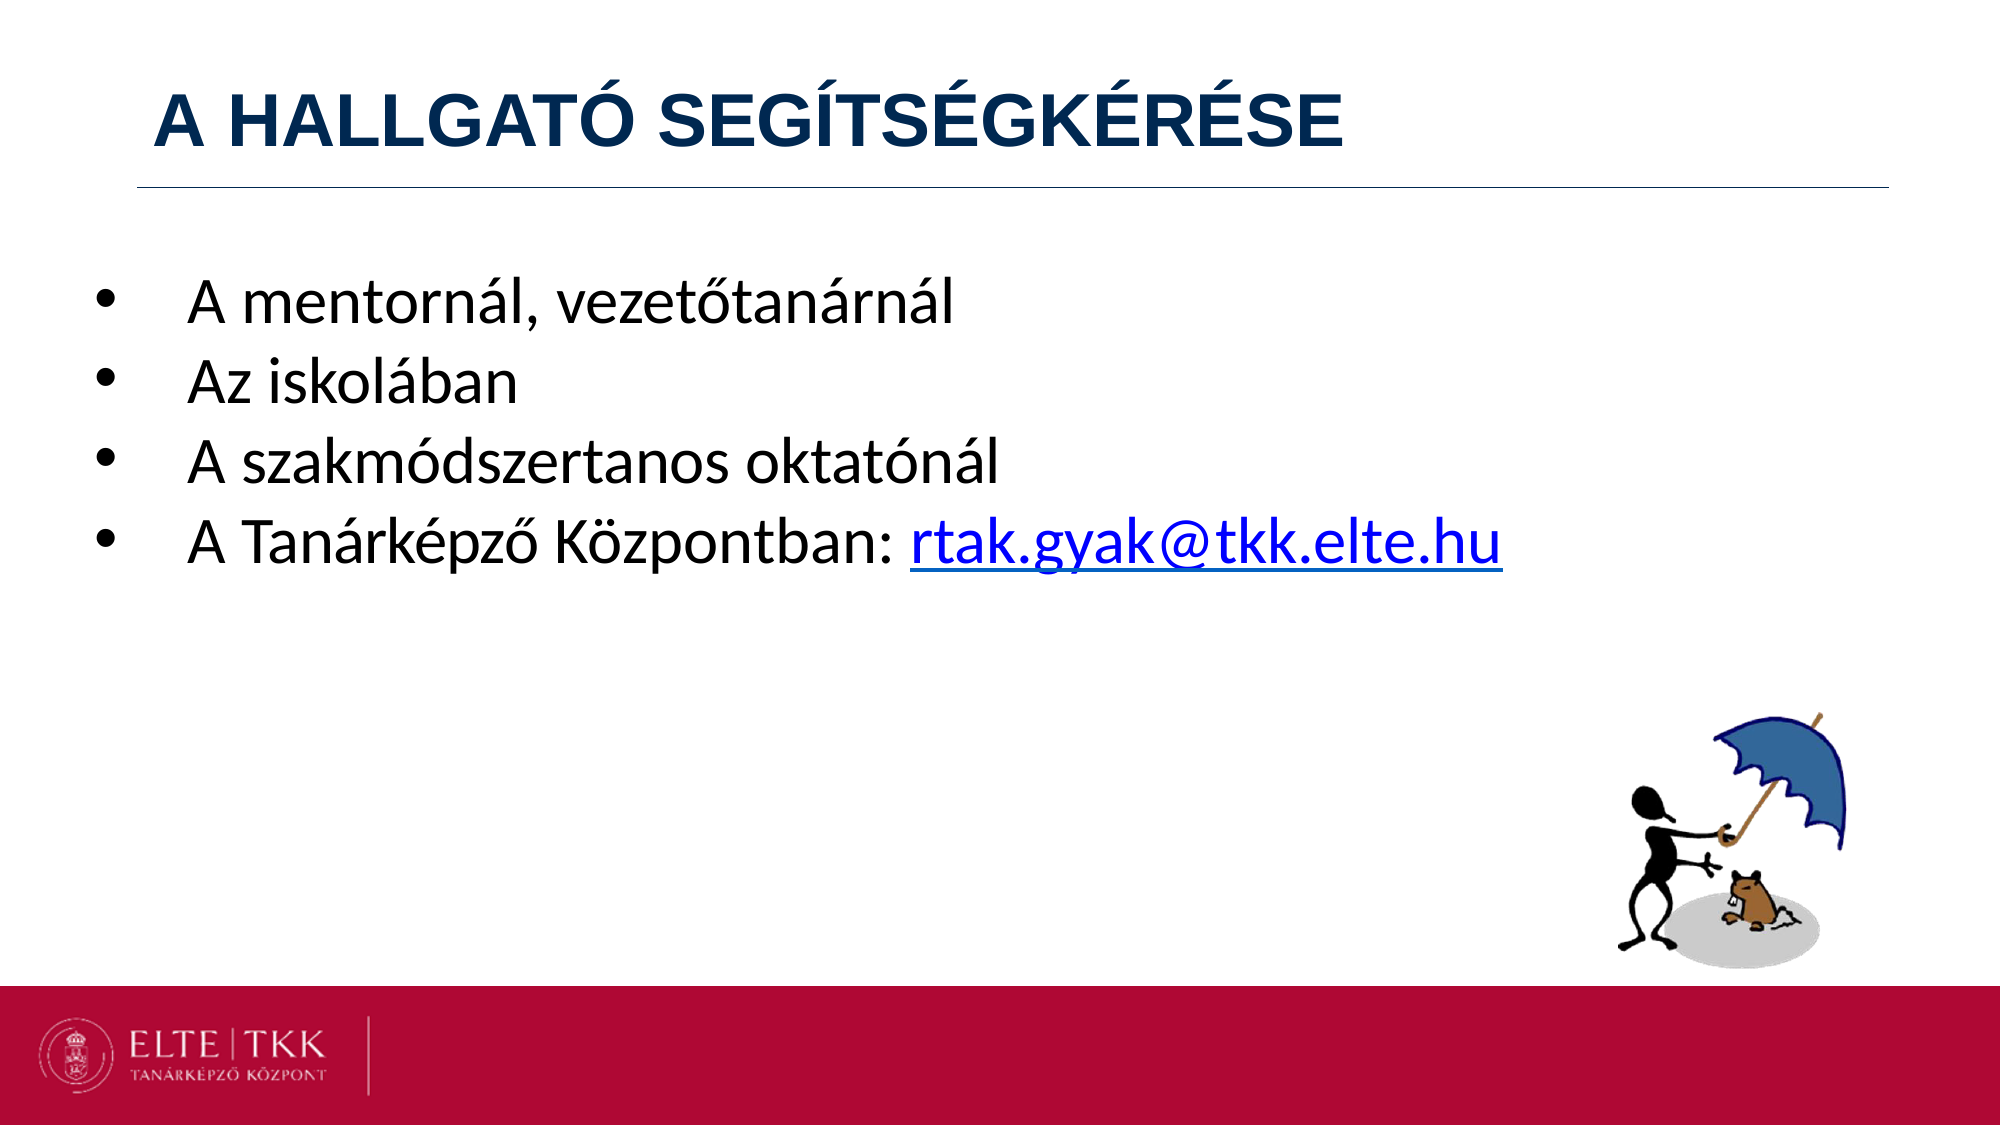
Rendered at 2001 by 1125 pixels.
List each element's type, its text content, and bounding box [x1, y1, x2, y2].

picture [0, 986, 2000, 1125]
text_box A mentornál, vezetőtanárnál Az iskolában A szakmódszertanos oktatónál A Tanárképző Központban: rtak.gyak@tkk.elte.hu [92, 254, 1687, 577]
title A HALLGATÓ SEGÍTSÉGKÉRÉSE [124, 35, 1891, 259]
picture [1618, 712, 1847, 969]
